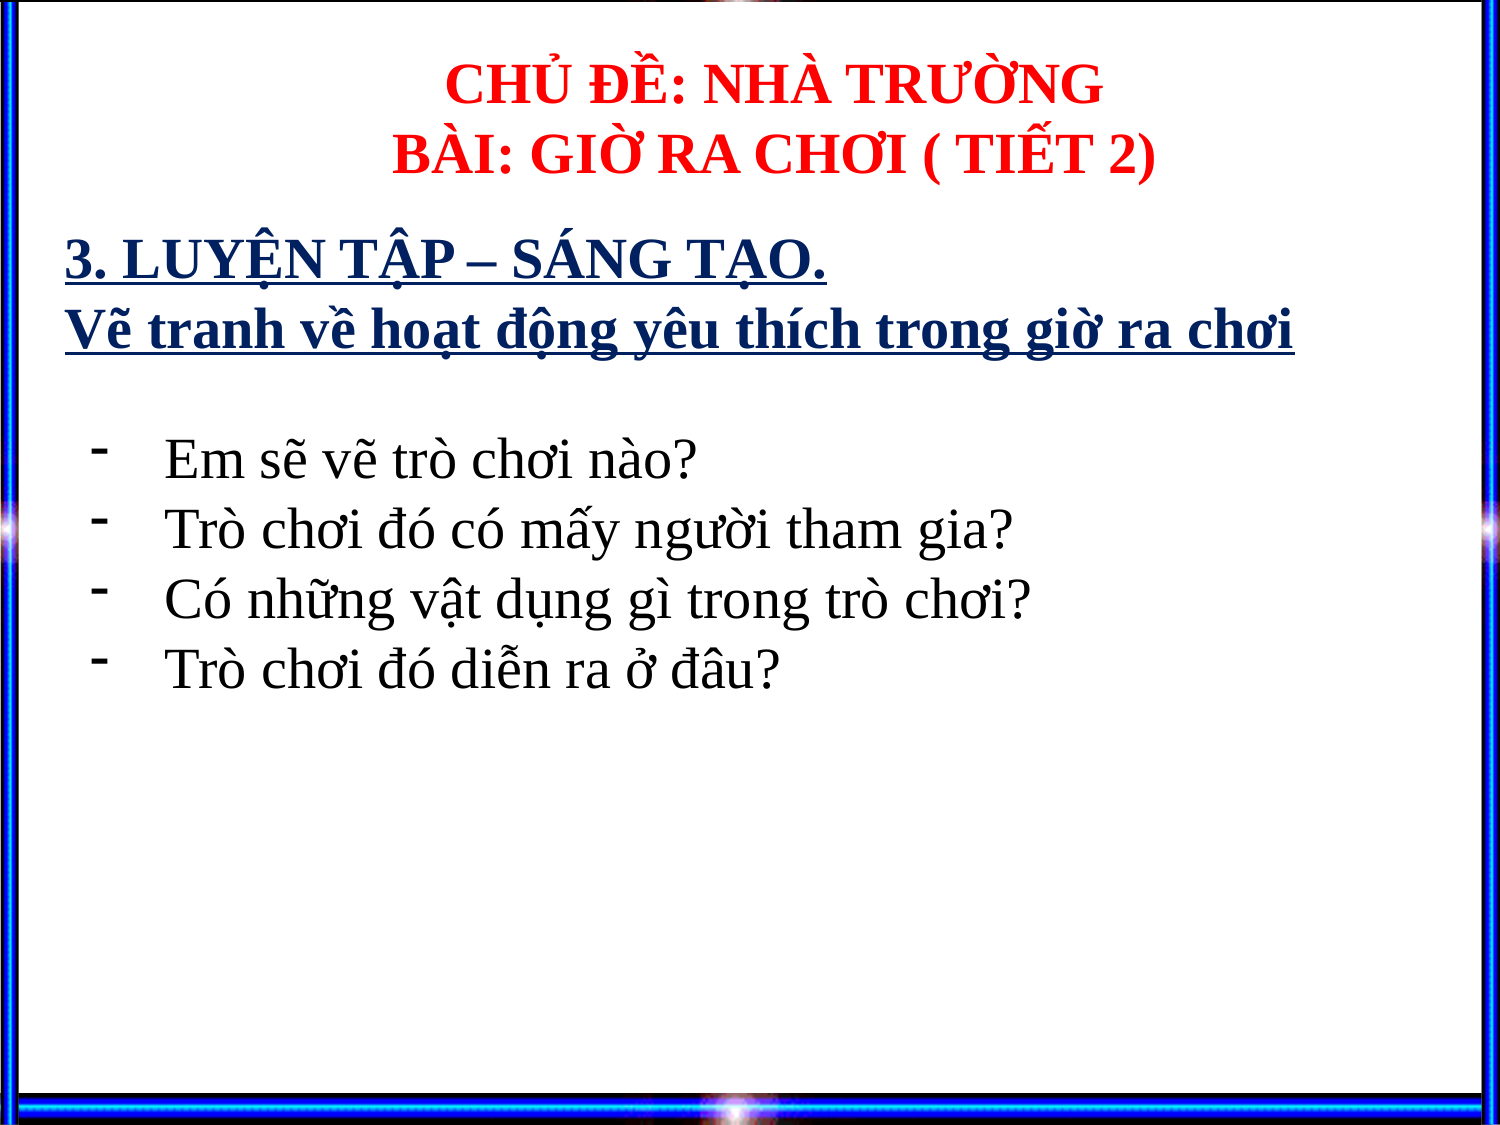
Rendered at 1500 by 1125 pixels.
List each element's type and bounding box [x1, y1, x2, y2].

text_box [0, 0, 1500, 1125]
